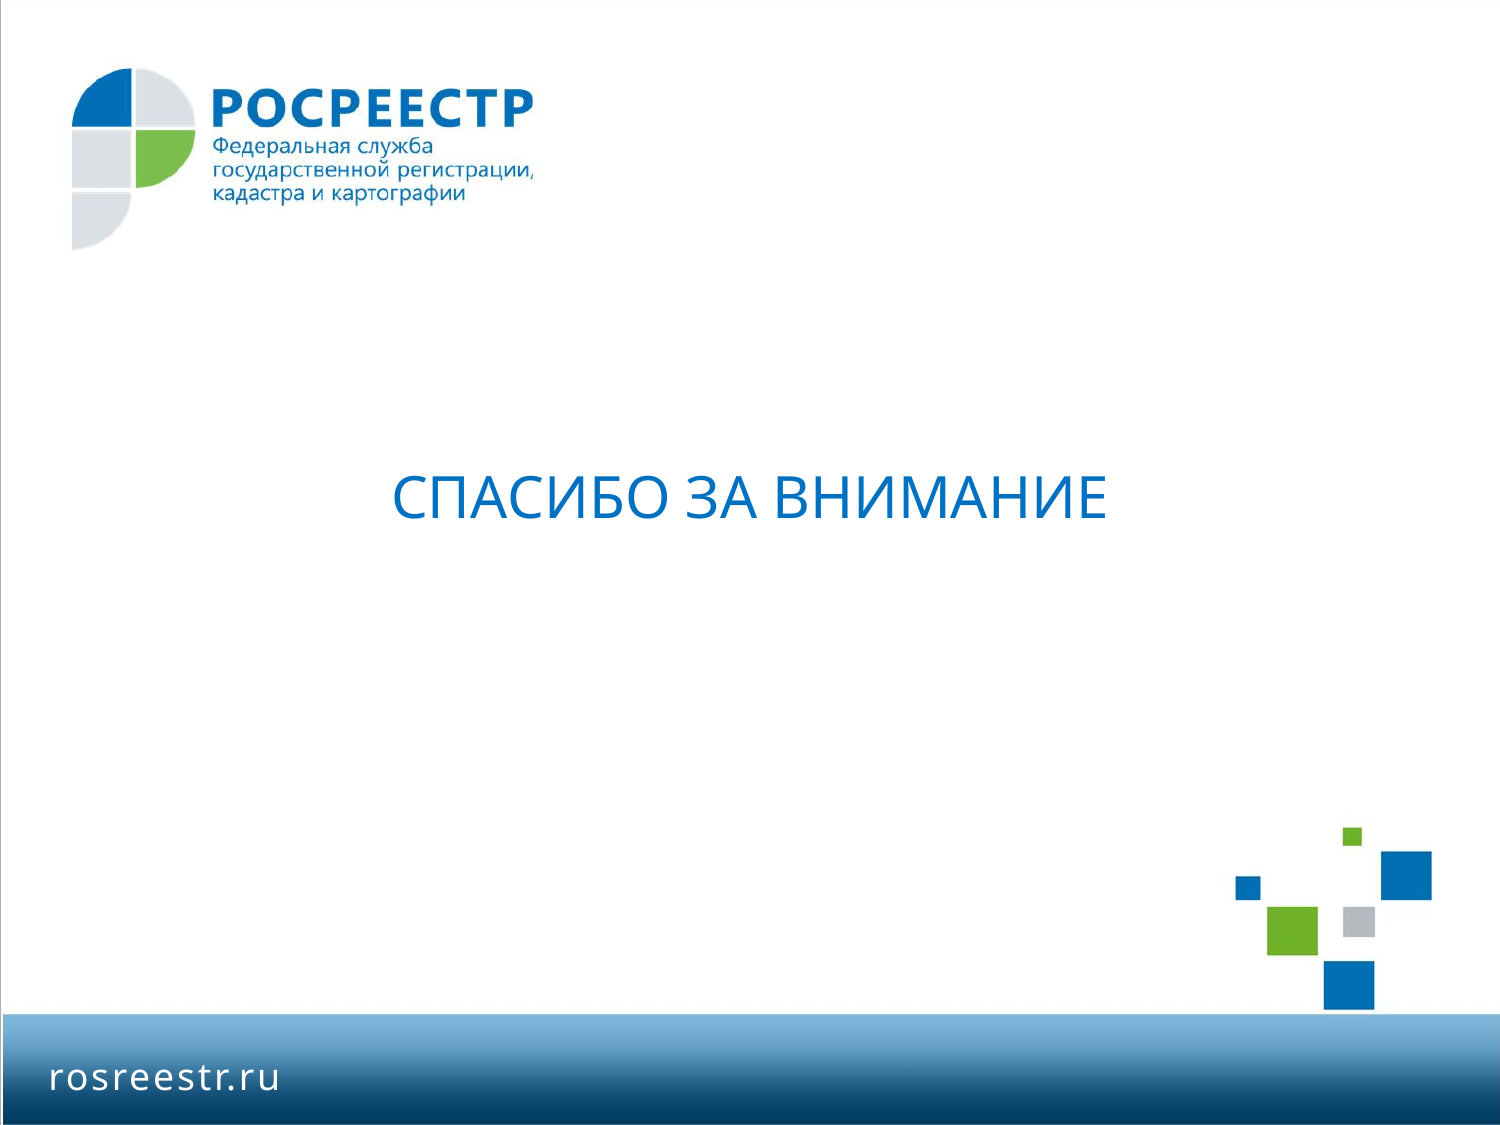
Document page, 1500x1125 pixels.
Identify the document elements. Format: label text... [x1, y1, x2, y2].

picture [0, 0, 1500, 1125]
text_box СПАСИБО ЗА ВНИМАНИЕ [283, 401, 1217, 589]
text_box rosreestr.ru [33, 1046, 296, 1106]
